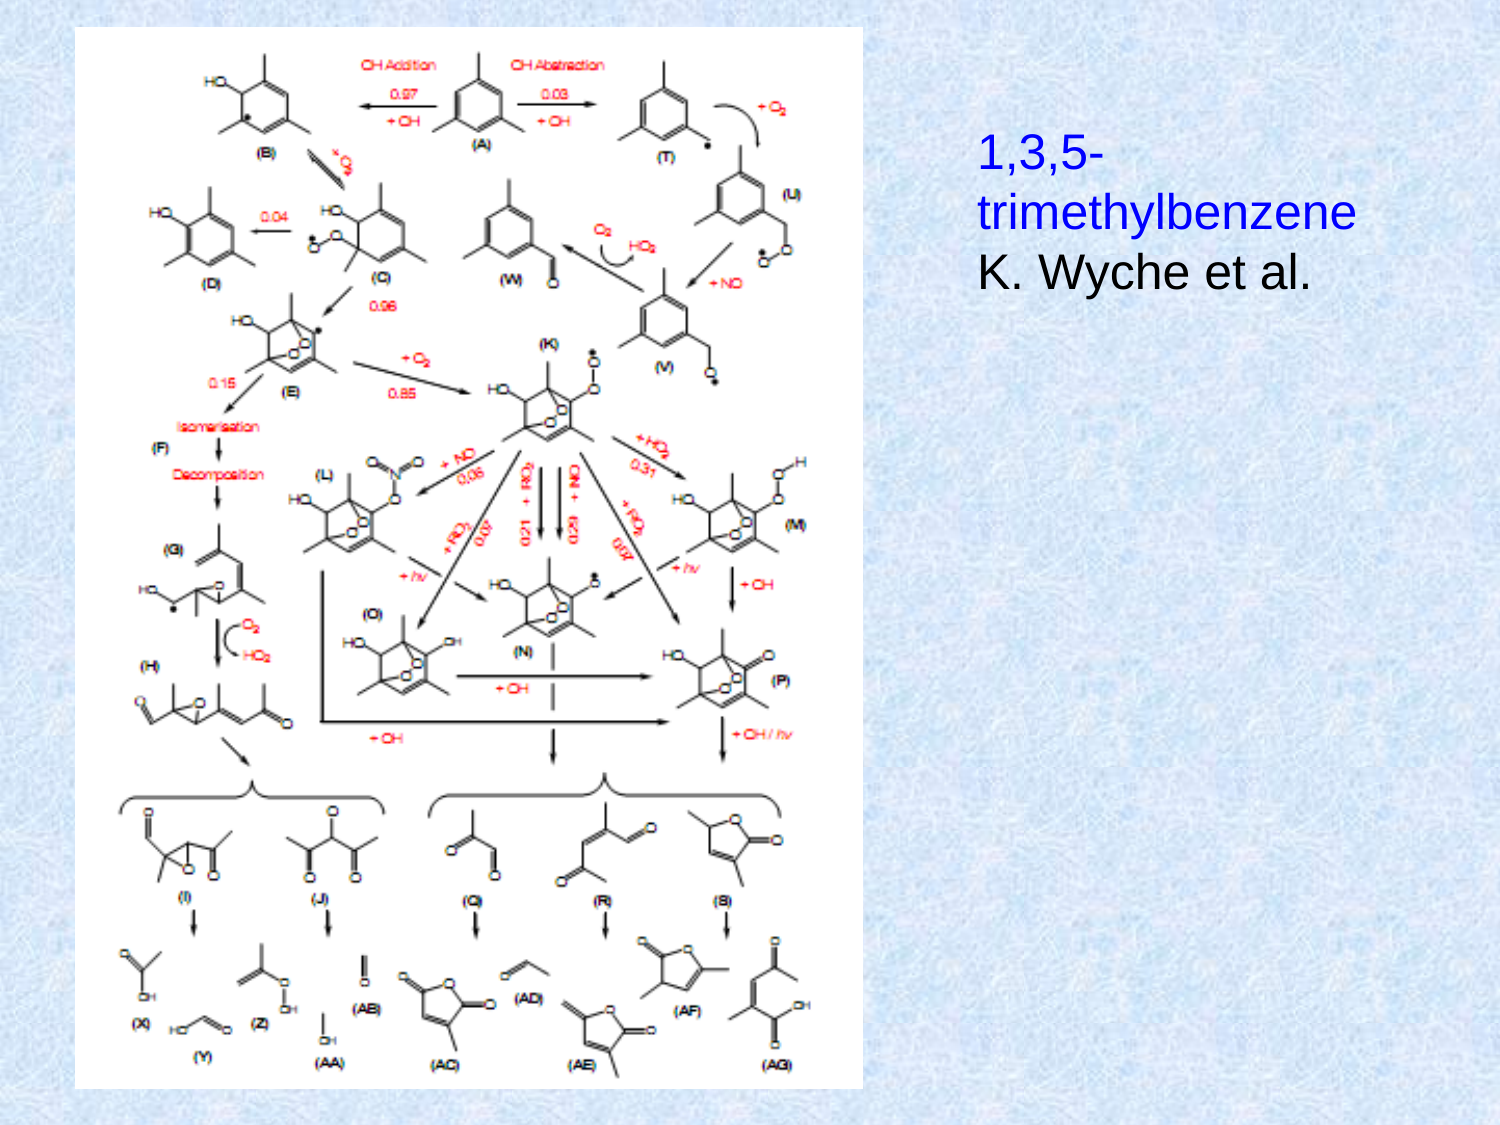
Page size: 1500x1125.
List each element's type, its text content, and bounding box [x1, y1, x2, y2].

text_box 1,3,5-trimethylbenzene K. Wyche et al. [962, 112, 1425, 308]
picture [0, 0, 1500, 1125]
